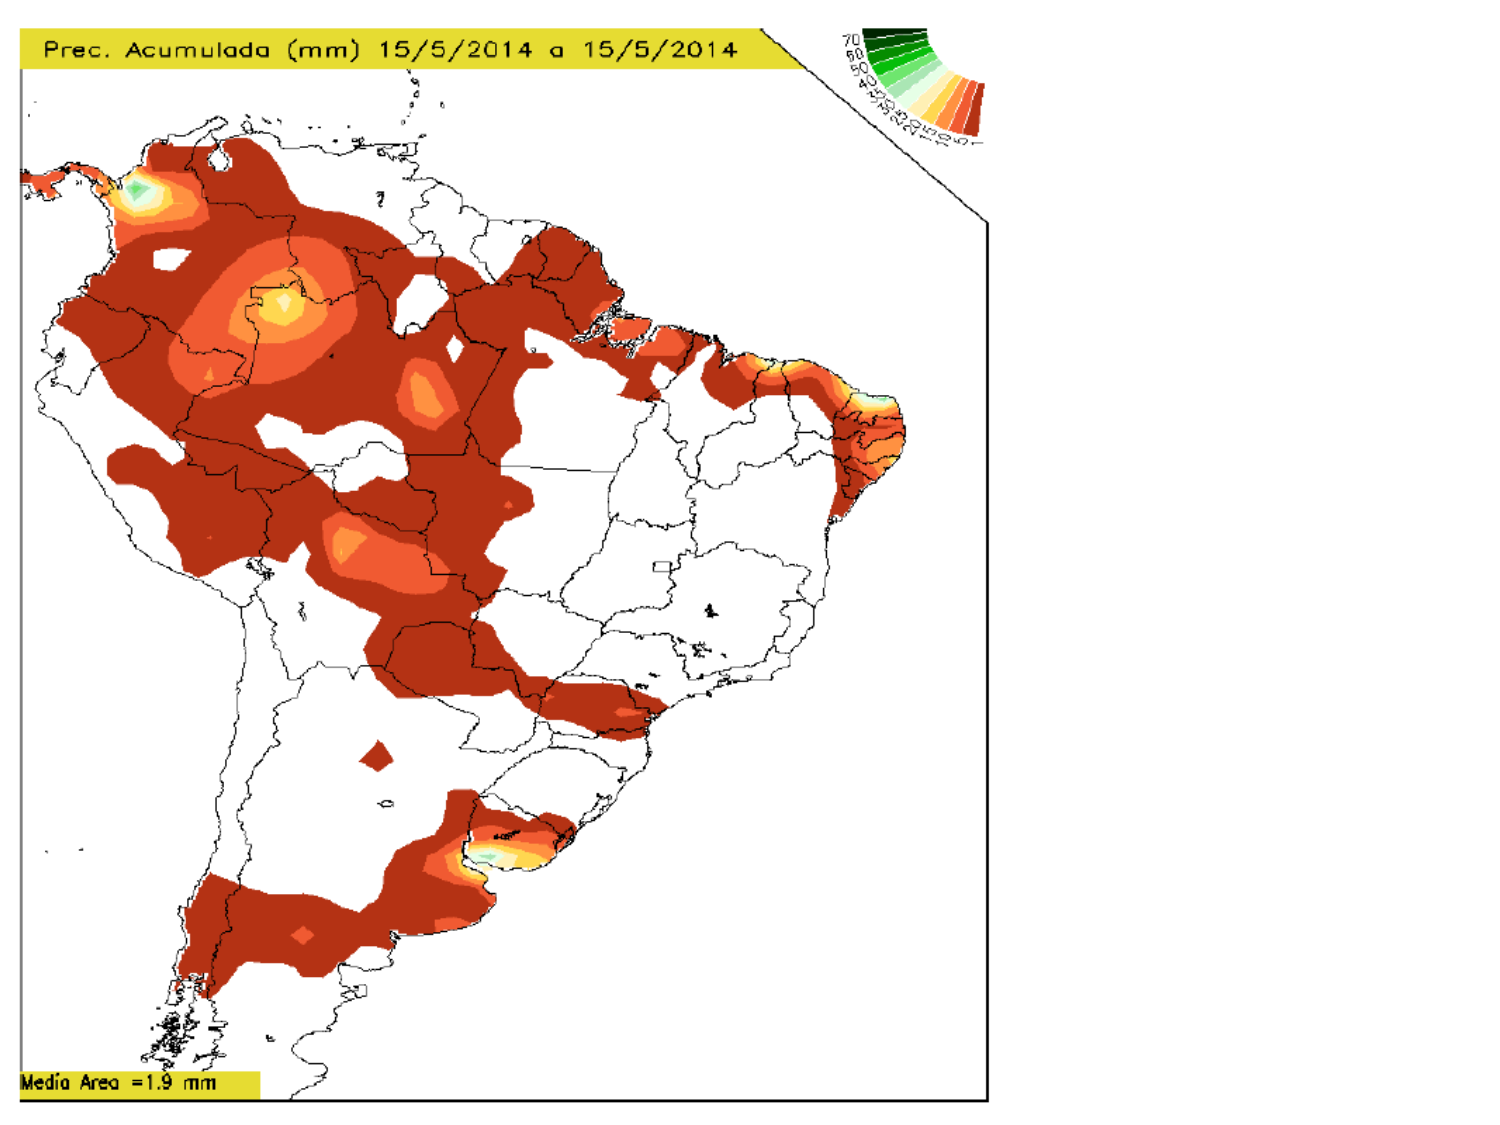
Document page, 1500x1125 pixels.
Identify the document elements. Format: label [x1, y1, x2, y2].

picture [6, 0, 1058, 1125]
